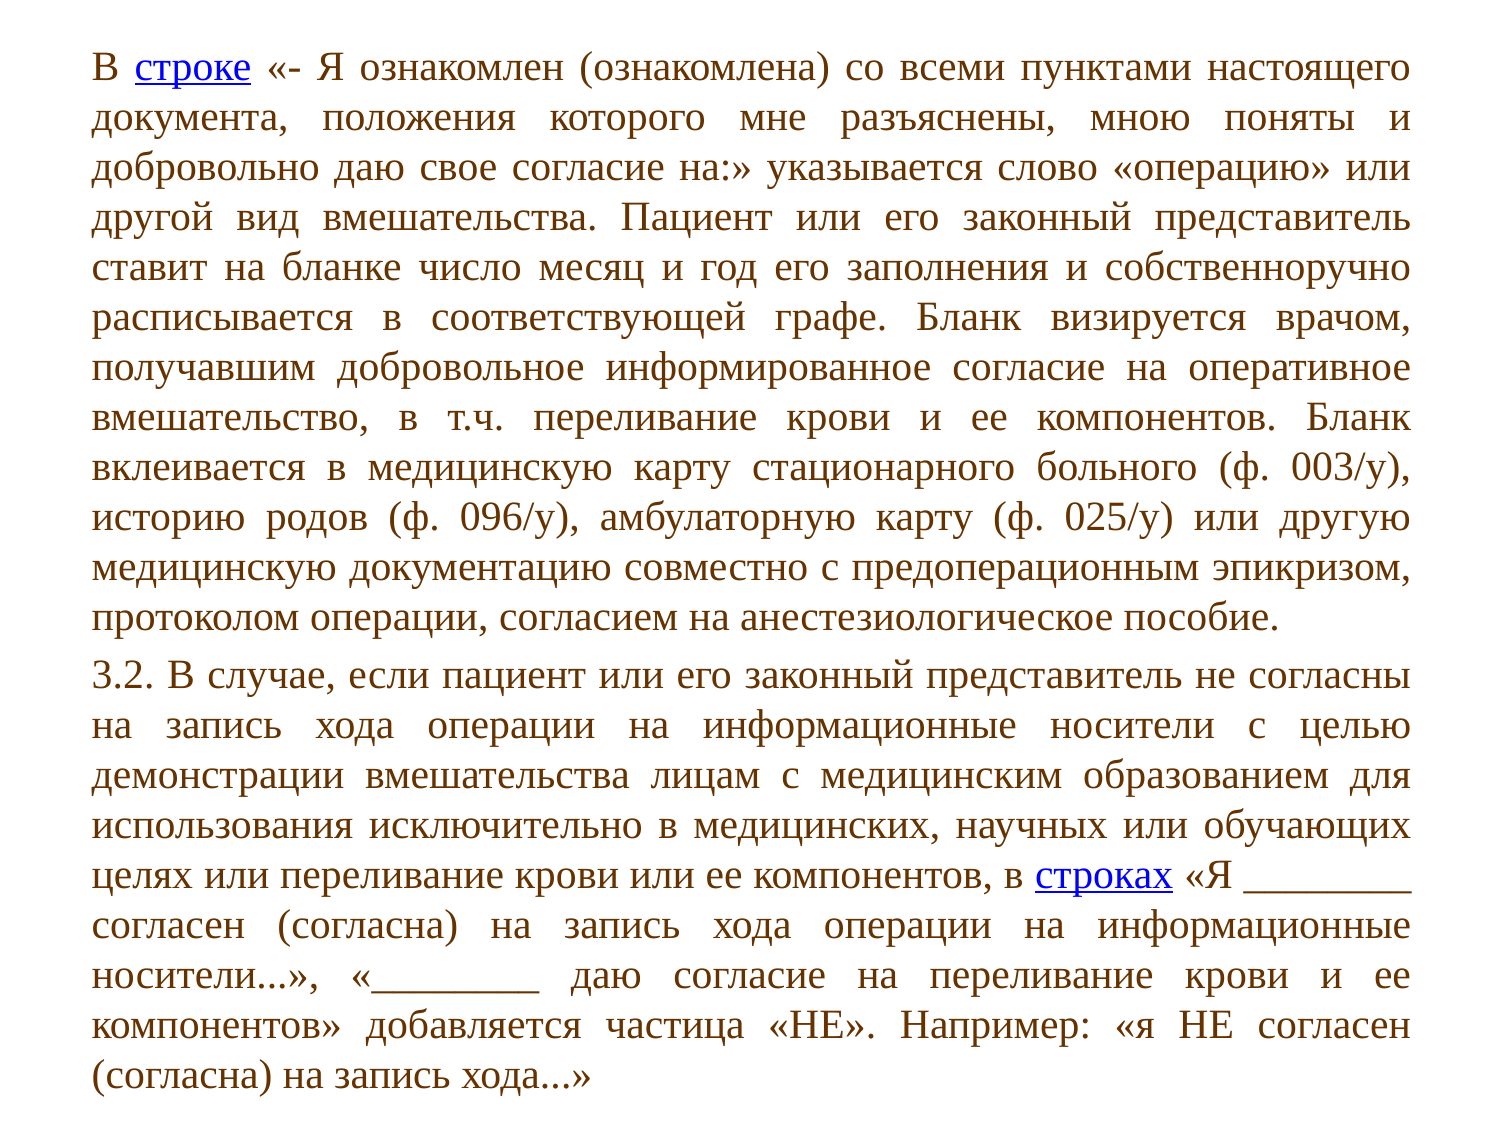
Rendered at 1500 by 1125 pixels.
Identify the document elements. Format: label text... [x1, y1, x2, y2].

list В строке «- Я ознакомлен (ознакомлена) со всеми пунктами настоящего документа, положения которого мне разъяснены, мною поняты и добровольно даю свое согласие на:» указывается слово «операцию» или другой вид вмешательства. Пациент или его законный представитель ставит на бланке число месяц и год его заполнения и собственноручно расписывается в соответствующей графе. Бланк визируется врачом, получавшим добровольное информированное согласие на оперативное вмешательство, в т.ч. переливание крови и ее компонентов. Бланк вклеивается в медицинскую карту стационарного больного (ф. 003/у), историю родов (ф. 096/у), амбулаторную карту (ф. 025/у) или другую медицинскую документацию совместно с предоперационным эпикризом, протоколом операции, согласием на анестезиологическое пособие. 3.2. В случае, если пациент или его законный представитель не согласны на запись хода операции на информационные носители с целью демонстрации вмешательства лицам с медицинским образованием для использования исключительно в медицинских, научных или обучающих целях или переливание крови или ее компонентов, в строках «Я ________ согласен (согласна) на запись хода операции на информационные носители...», «________ даю согласие на переливание крови и ее компонентов» добавляется частица «НЕ». Например: «я НЕ согласен (согласна) на запись хода...» [76, 30, 1427, 1106]
